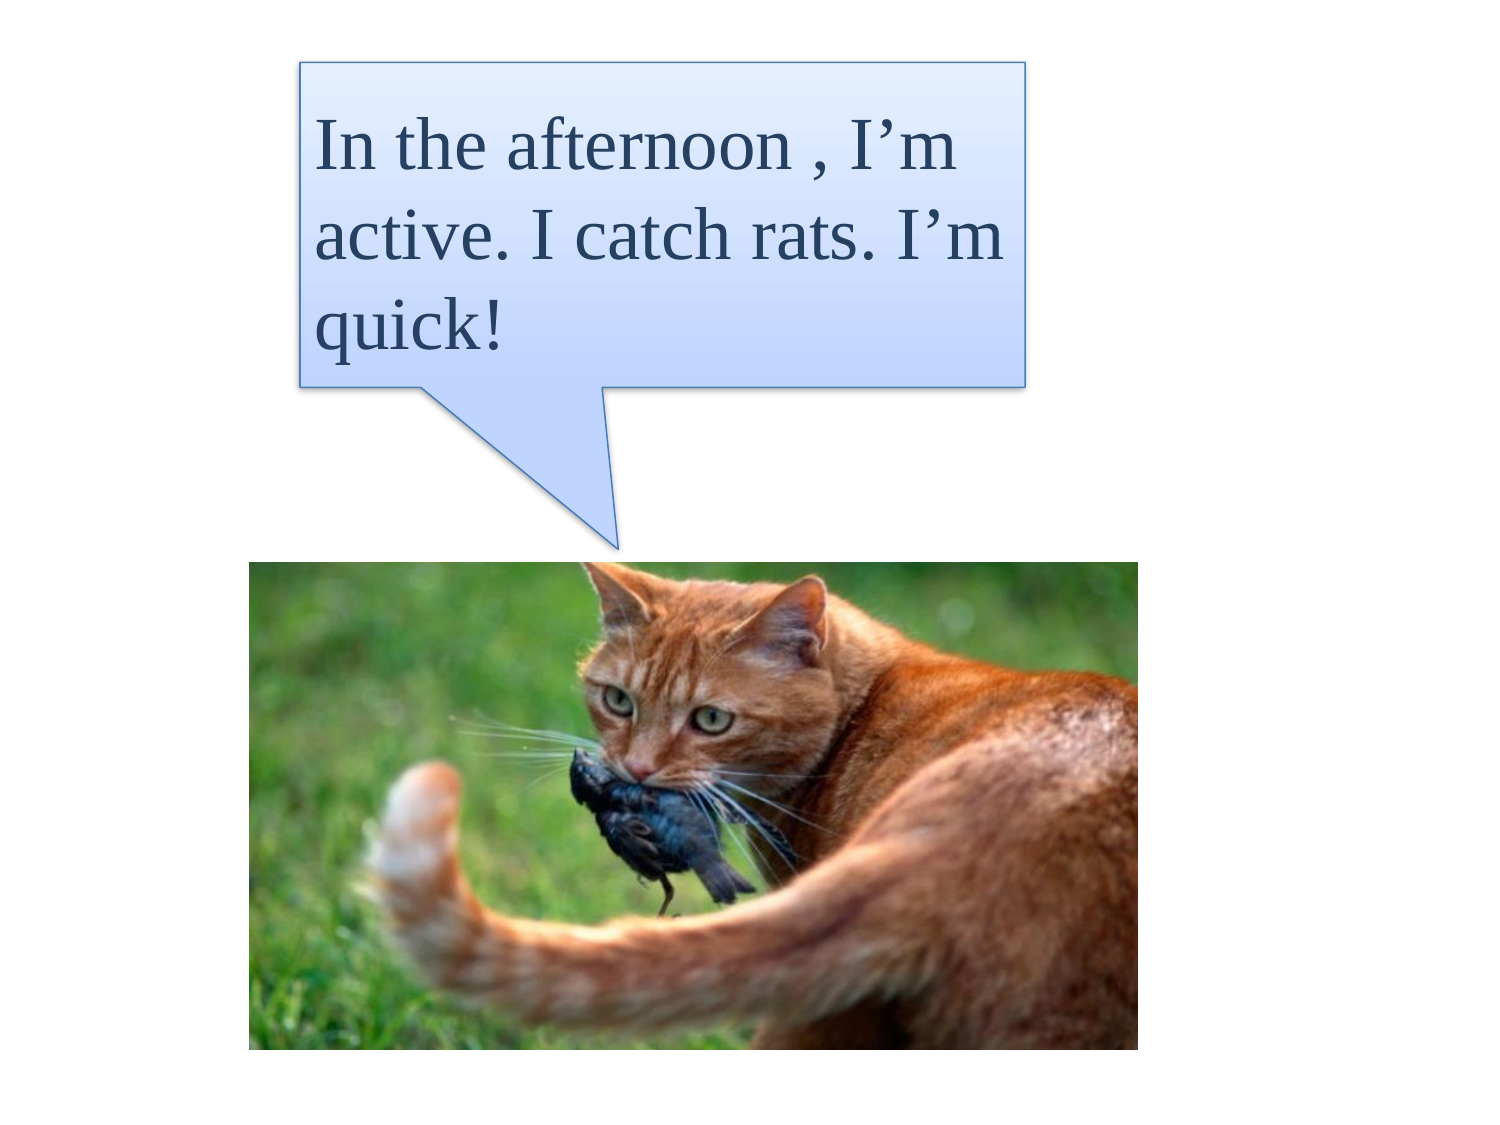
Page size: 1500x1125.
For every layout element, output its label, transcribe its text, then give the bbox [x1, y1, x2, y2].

text_box [299, 61, 1026, 87]
picture [249, 562, 1138, 1051]
text_box [299, 373, 1026, 551]
text_box In the afternoon , I’m active. I catch rats. I’m quick! [299, 87, 1050, 373]
